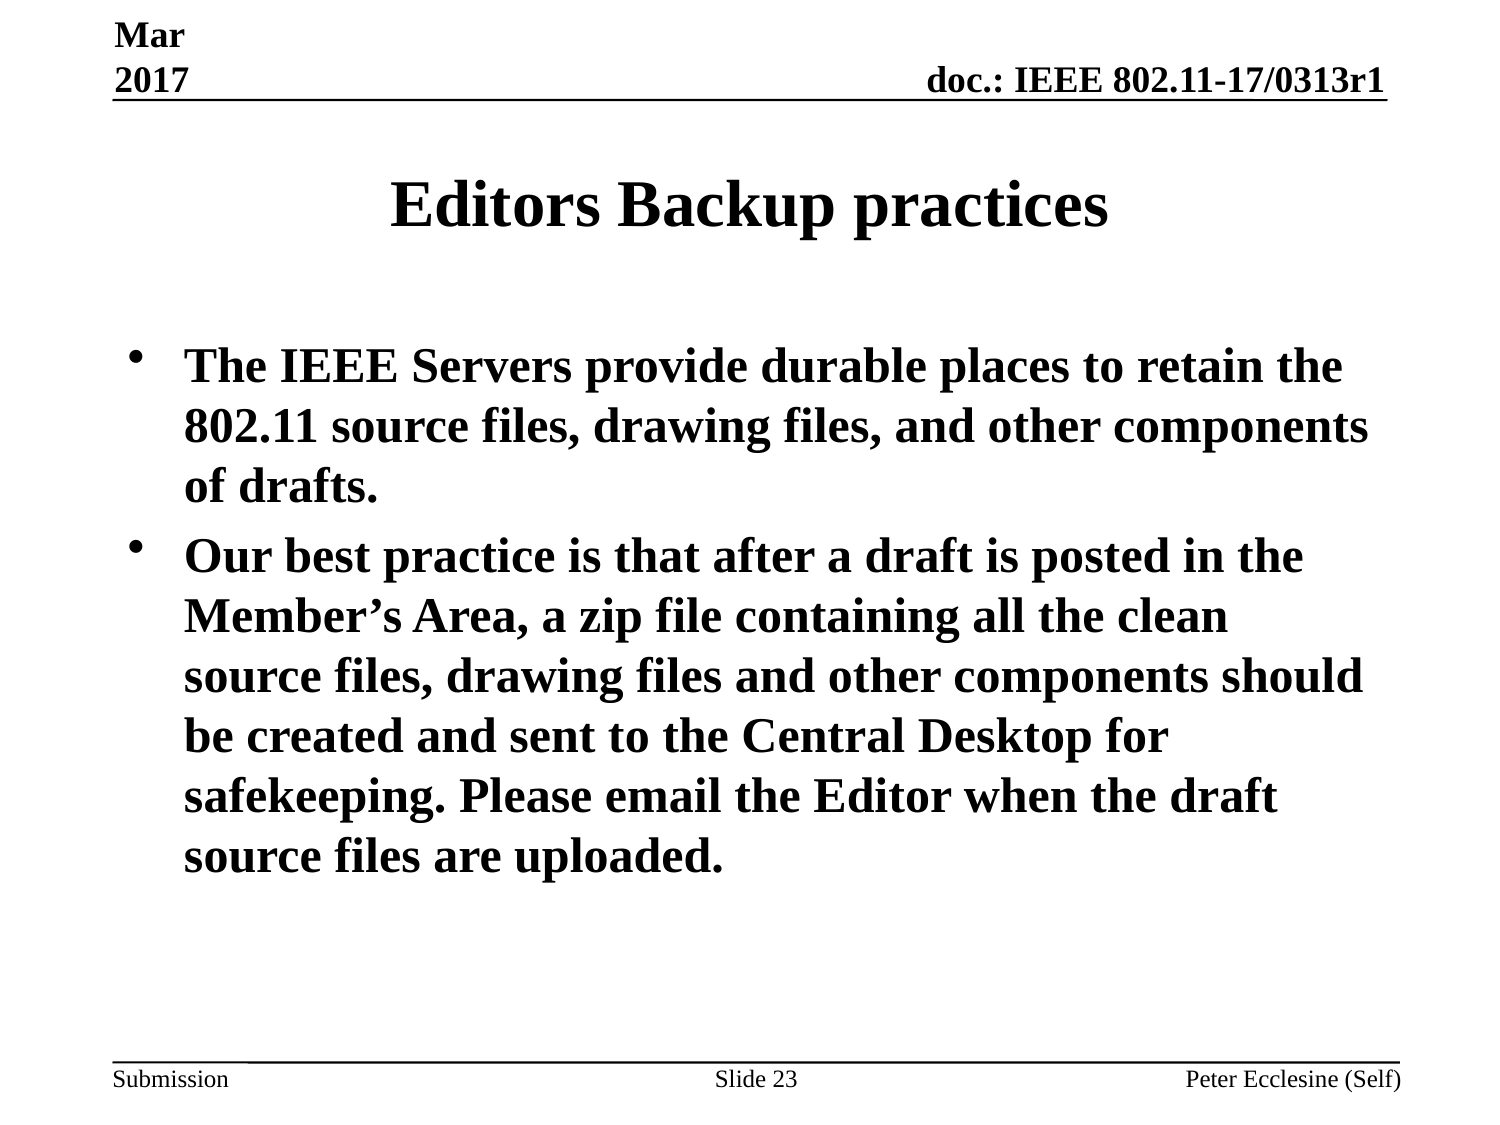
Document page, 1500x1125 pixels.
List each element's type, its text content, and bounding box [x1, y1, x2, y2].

list The IEEE Servers provide durable places to retain the 802.11 source files, drawing files, and other components of drafts. Our best practice is that after a draft is posted in the Member’s Area, a zip file containing all the clean source files, drawing files and other components should be created and sent to the Central Desktop for safekeeping. Please email the Editor when the draft source files are uploaded. [112, 324, 1388, 1001]
footer Peter Ecclesine (Self) [1181, 1061, 1402, 1093]
title Editors Backup practices [112, 112, 1388, 288]
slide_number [114, 54, 265, 101]
slide_number Slide 23 [712, 1061, 800, 1093]
